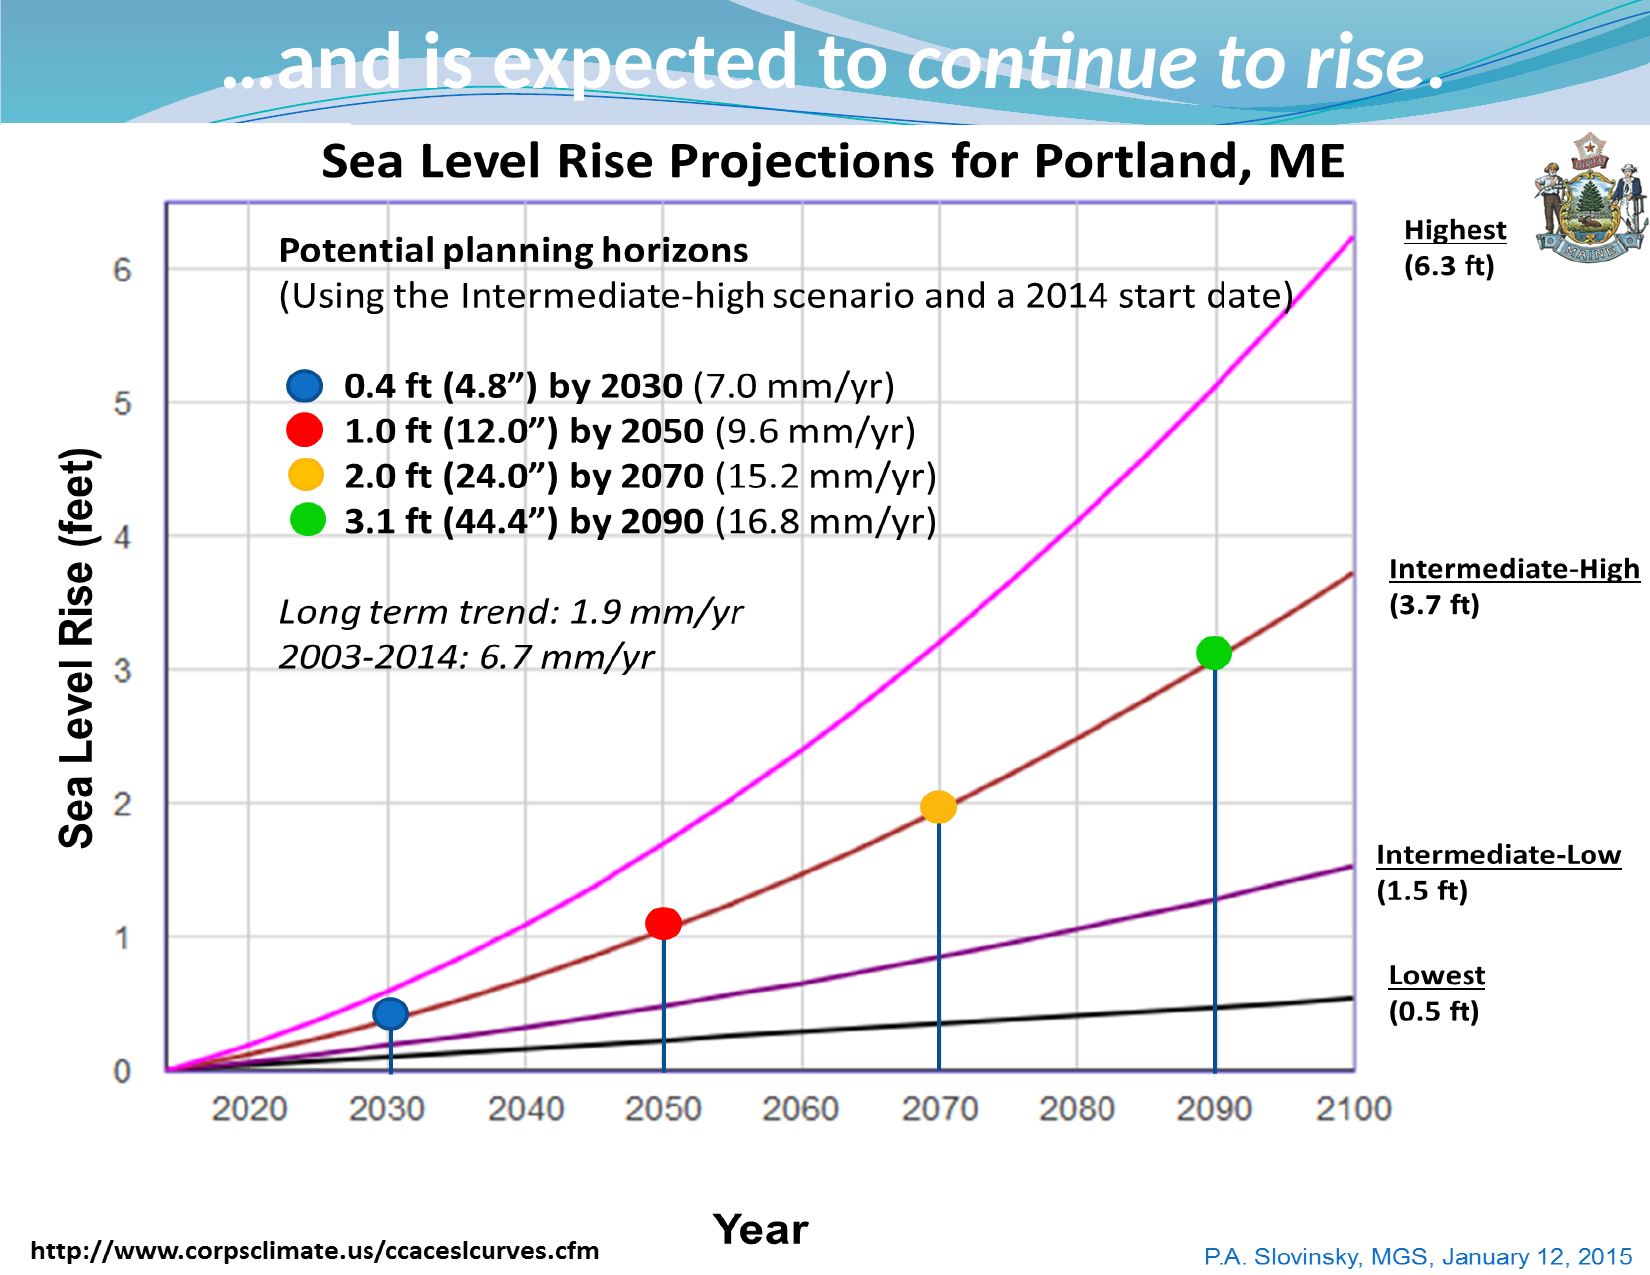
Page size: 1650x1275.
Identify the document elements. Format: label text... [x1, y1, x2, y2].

picture [0, 112, 1650, 1275]
text_box …and is expected to continue to rise. [204, 0, 1463, 111]
